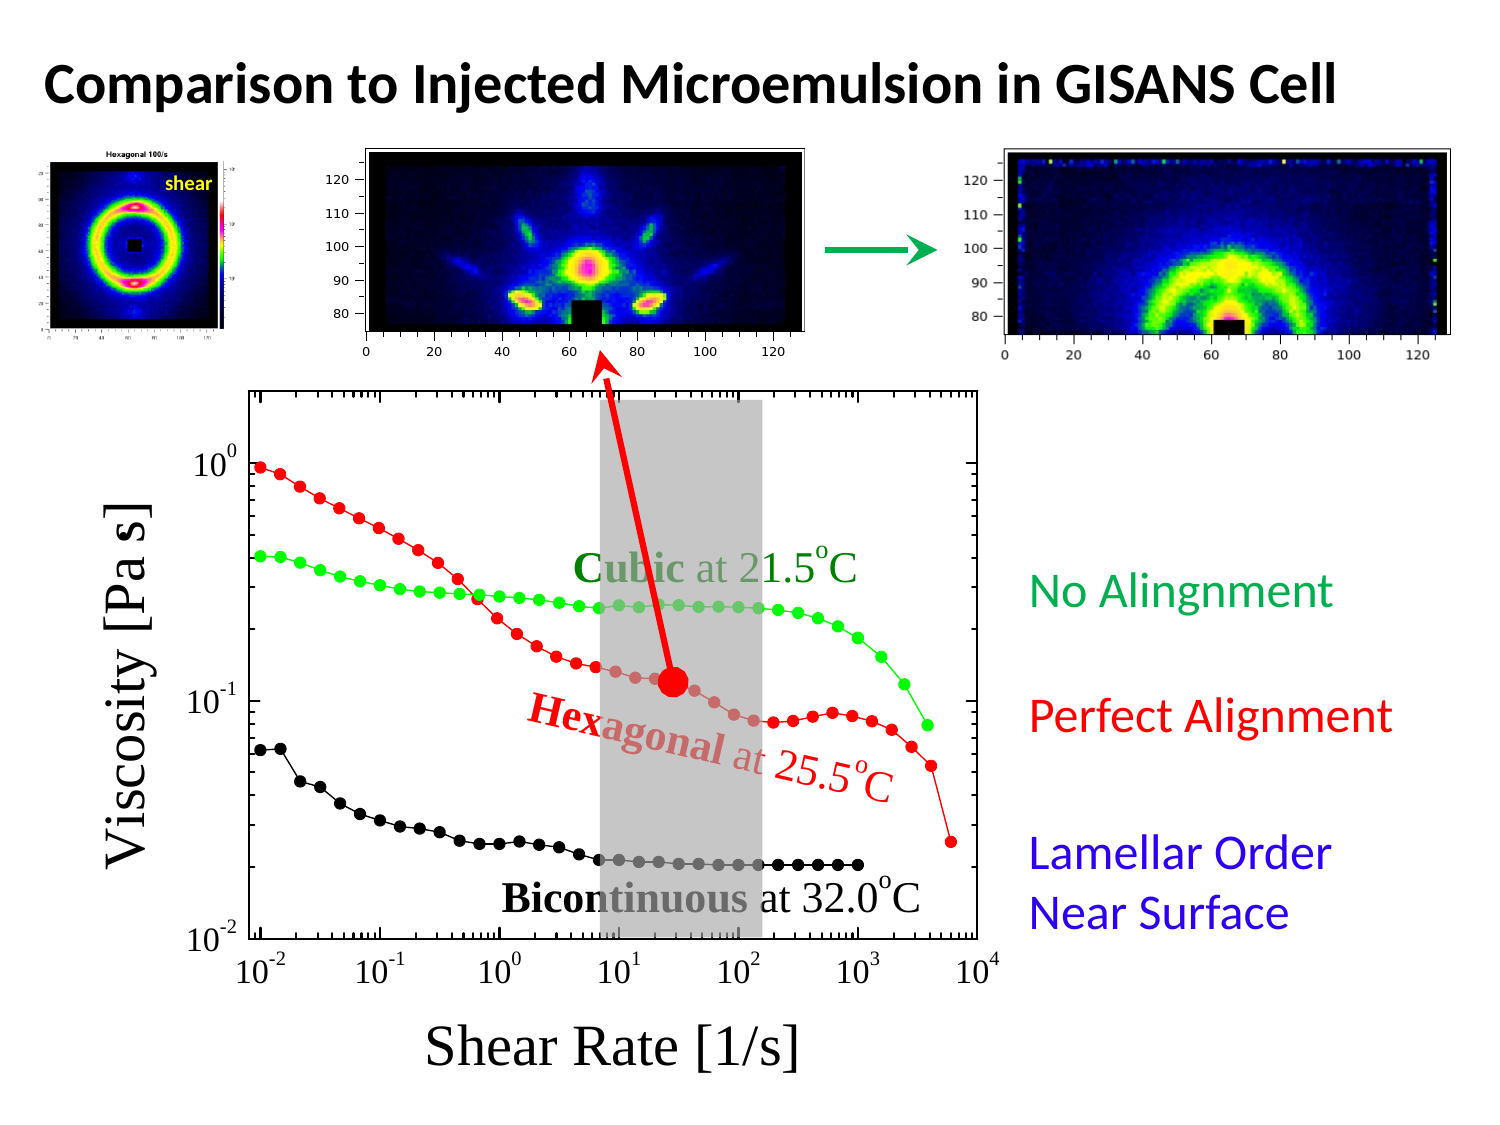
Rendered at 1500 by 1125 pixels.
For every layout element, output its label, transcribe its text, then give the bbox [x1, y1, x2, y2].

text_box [37, 262, 1107, 1125]
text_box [470, 479, 803, 553]
text_box No Alingnment [1112, 549, 1350, 625]
text_box Comparison to Injected Microemulsion in GISANS Cell [29, 37, 1354, 123]
picture [37, 149, 237, 343]
picture [962, 124, 1471, 363]
text_box Perfect Alignment [1112, 674, 1409, 750]
picture [324, 124, 815, 359]
text_box Lamellar Order Near Surface [1112, 812, 1348, 948]
